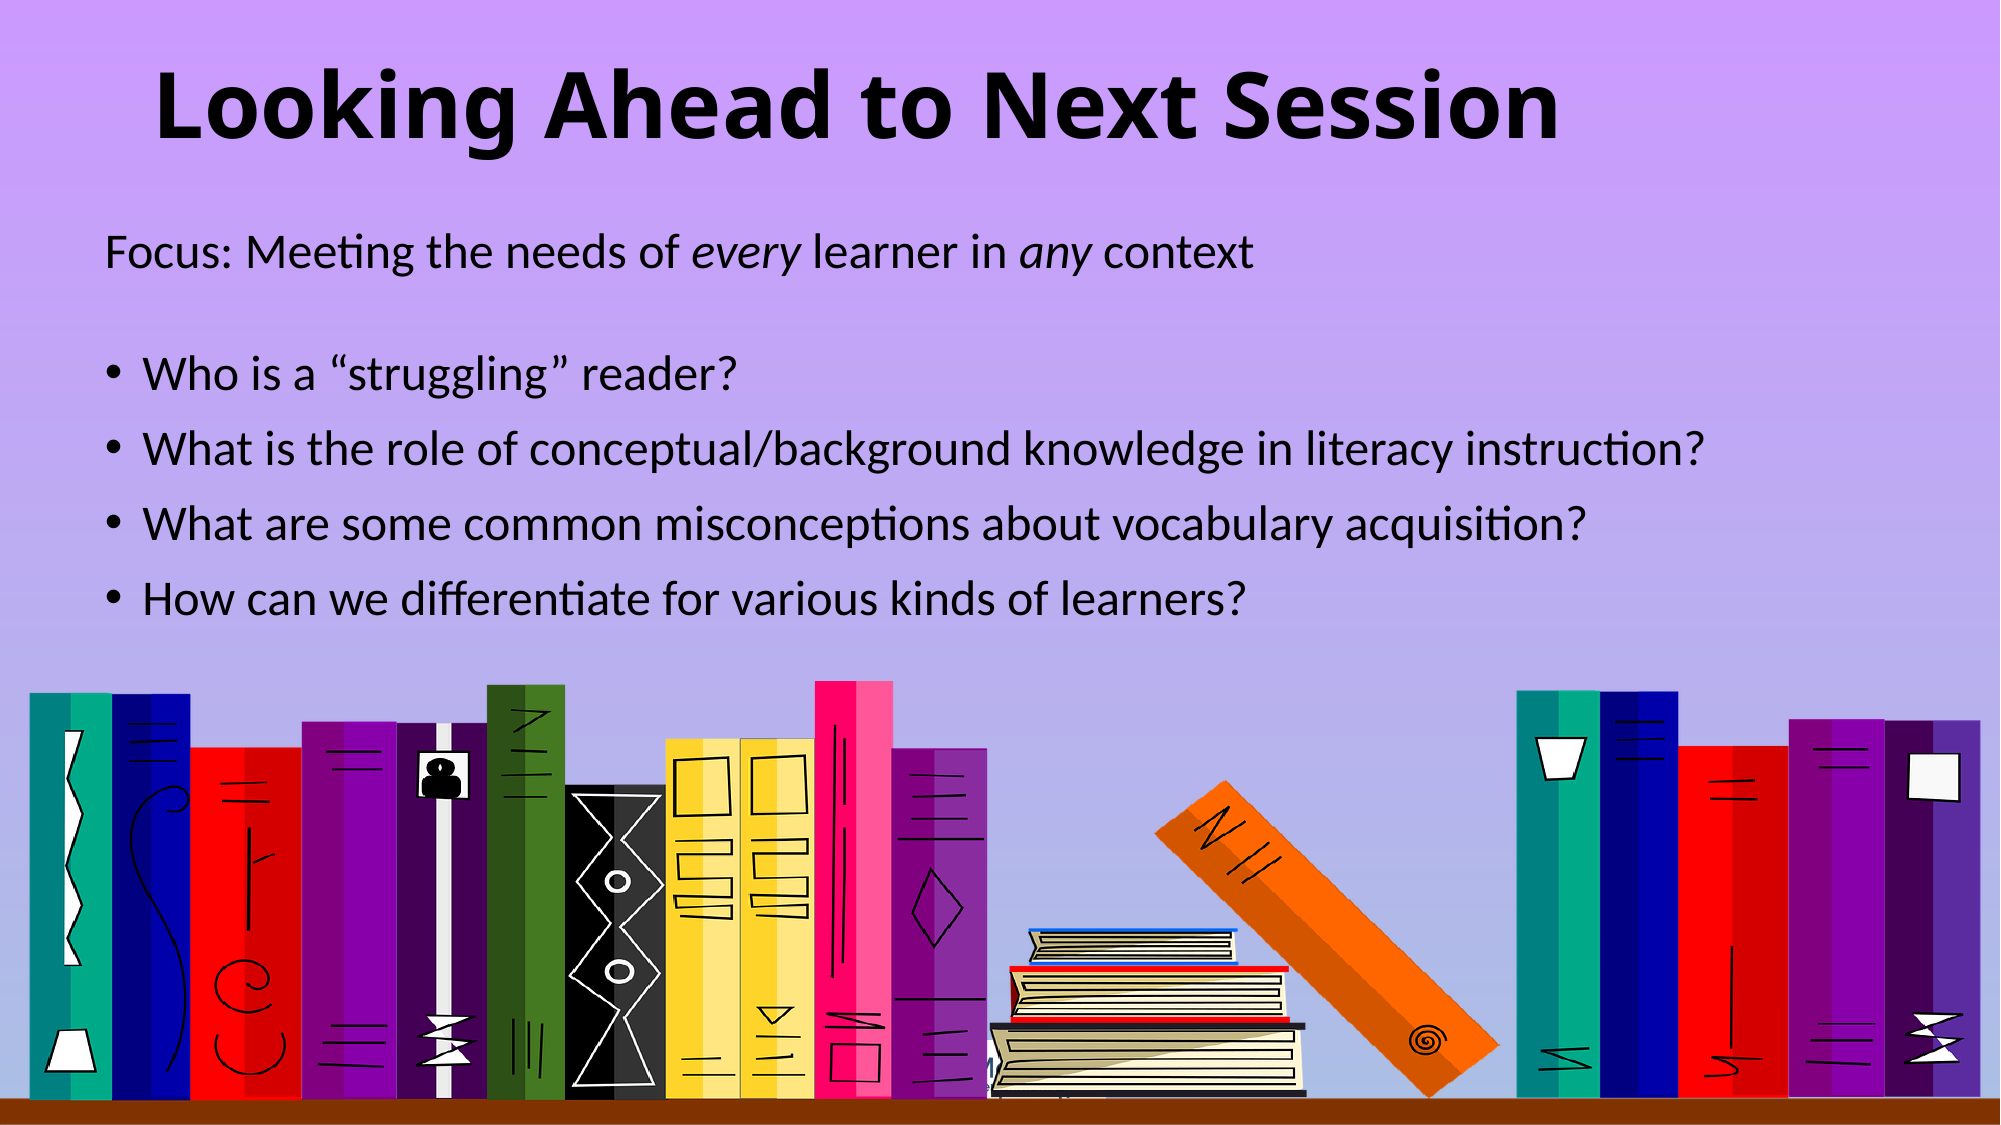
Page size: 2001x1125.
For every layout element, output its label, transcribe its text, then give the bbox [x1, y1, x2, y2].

title Looking Ahead to Next Session [137, 0, 1863, 217]
list Focus: Meeting the needs of every learner in any context Who is a “struggling” reader? What is the role of conceptual/background knowledge in literacy instruction? What are some common misconceptions about vocabulary acquisition? How can we differentiate for various kinds of learners? [89, 217, 2000, 681]
picture [0, 681, 2000, 1125]
